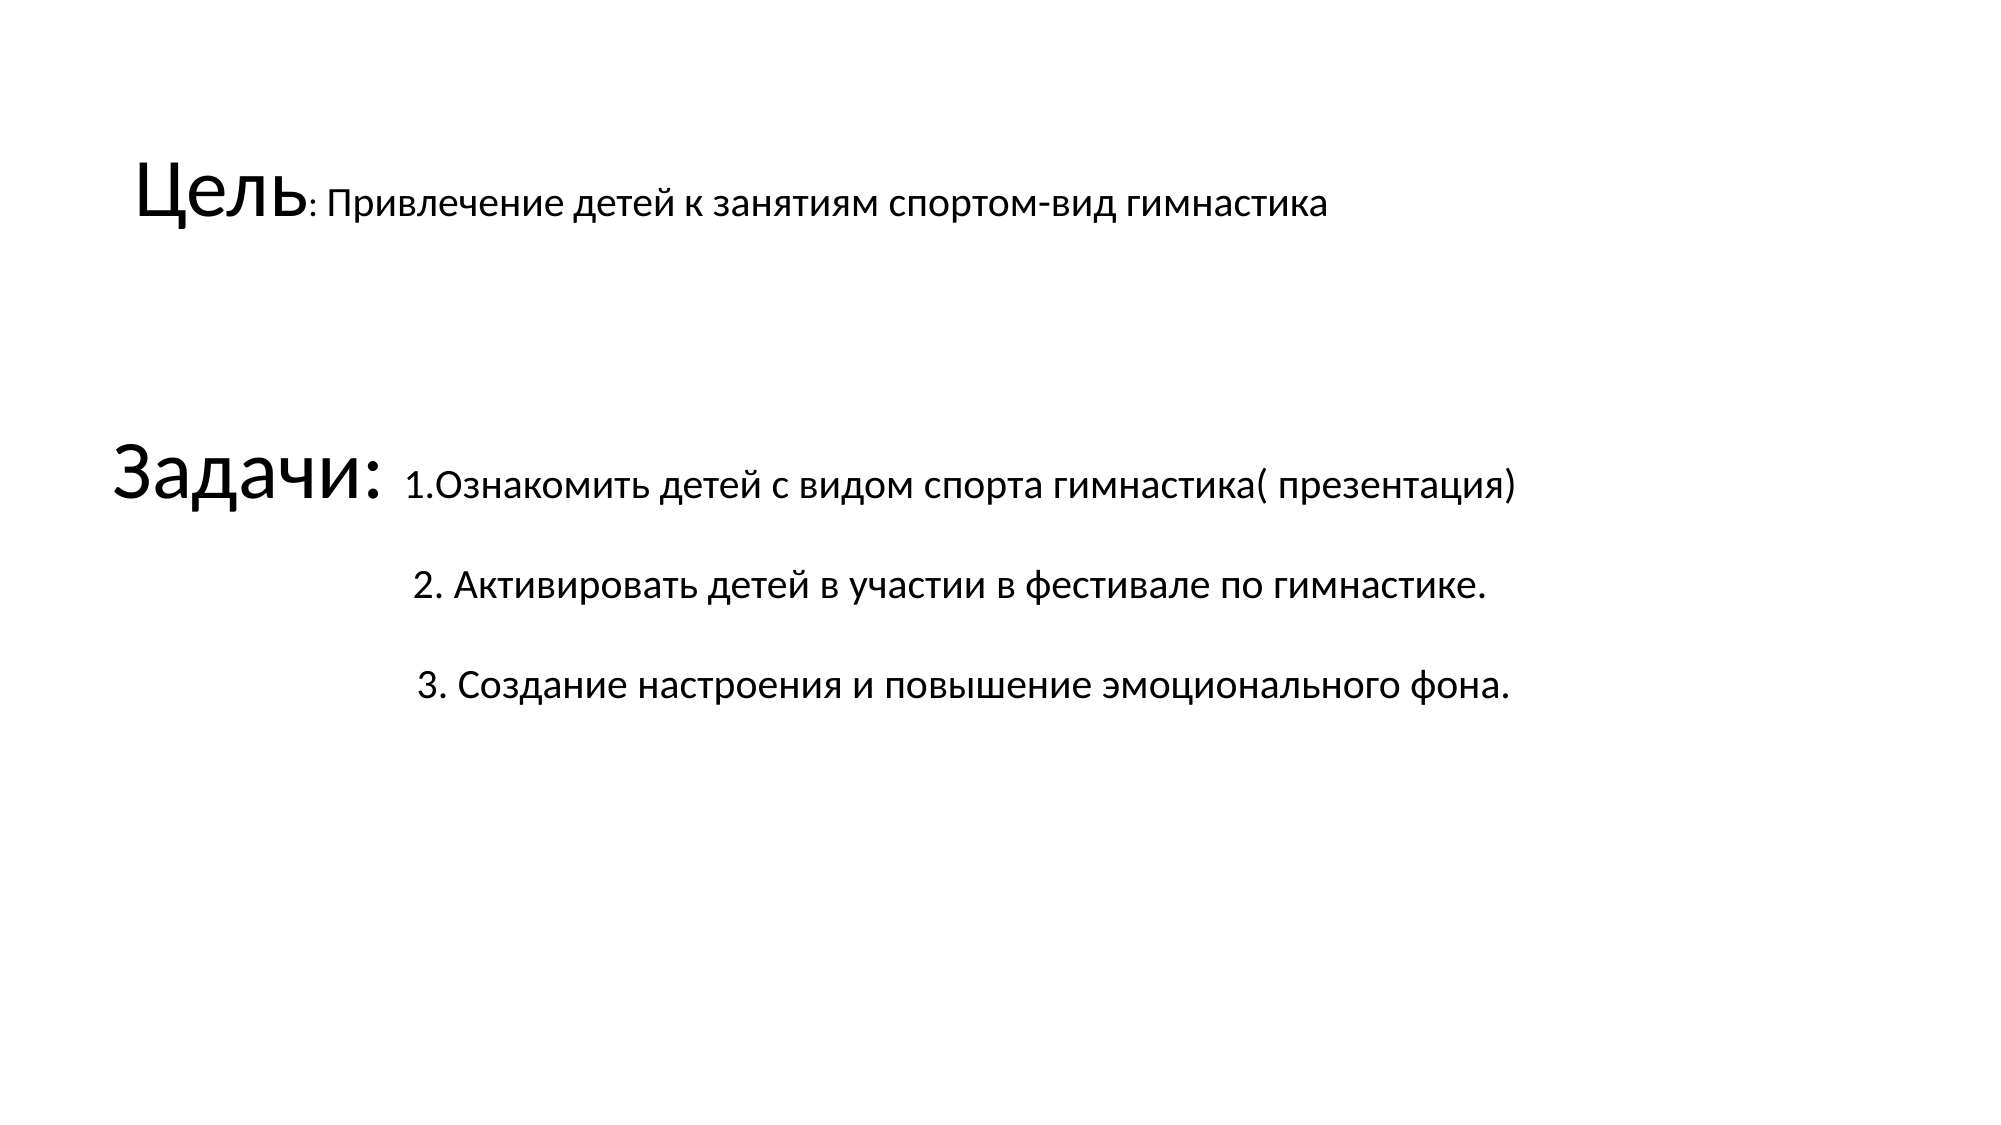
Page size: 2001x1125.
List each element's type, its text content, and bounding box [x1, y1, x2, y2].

text_box Задачи: 1.Ознакомить детей с видом спорта гимнастика( презентация) 2. Активировать детей в участии в фестивале по гимнастике. 3. Создание настроения и повышение эмоционального фона. [97, 407, 1546, 723]
text_box Цель: Привлечение детей к занятиям спортом-вид гимнастика [119, 125, 1345, 241]
